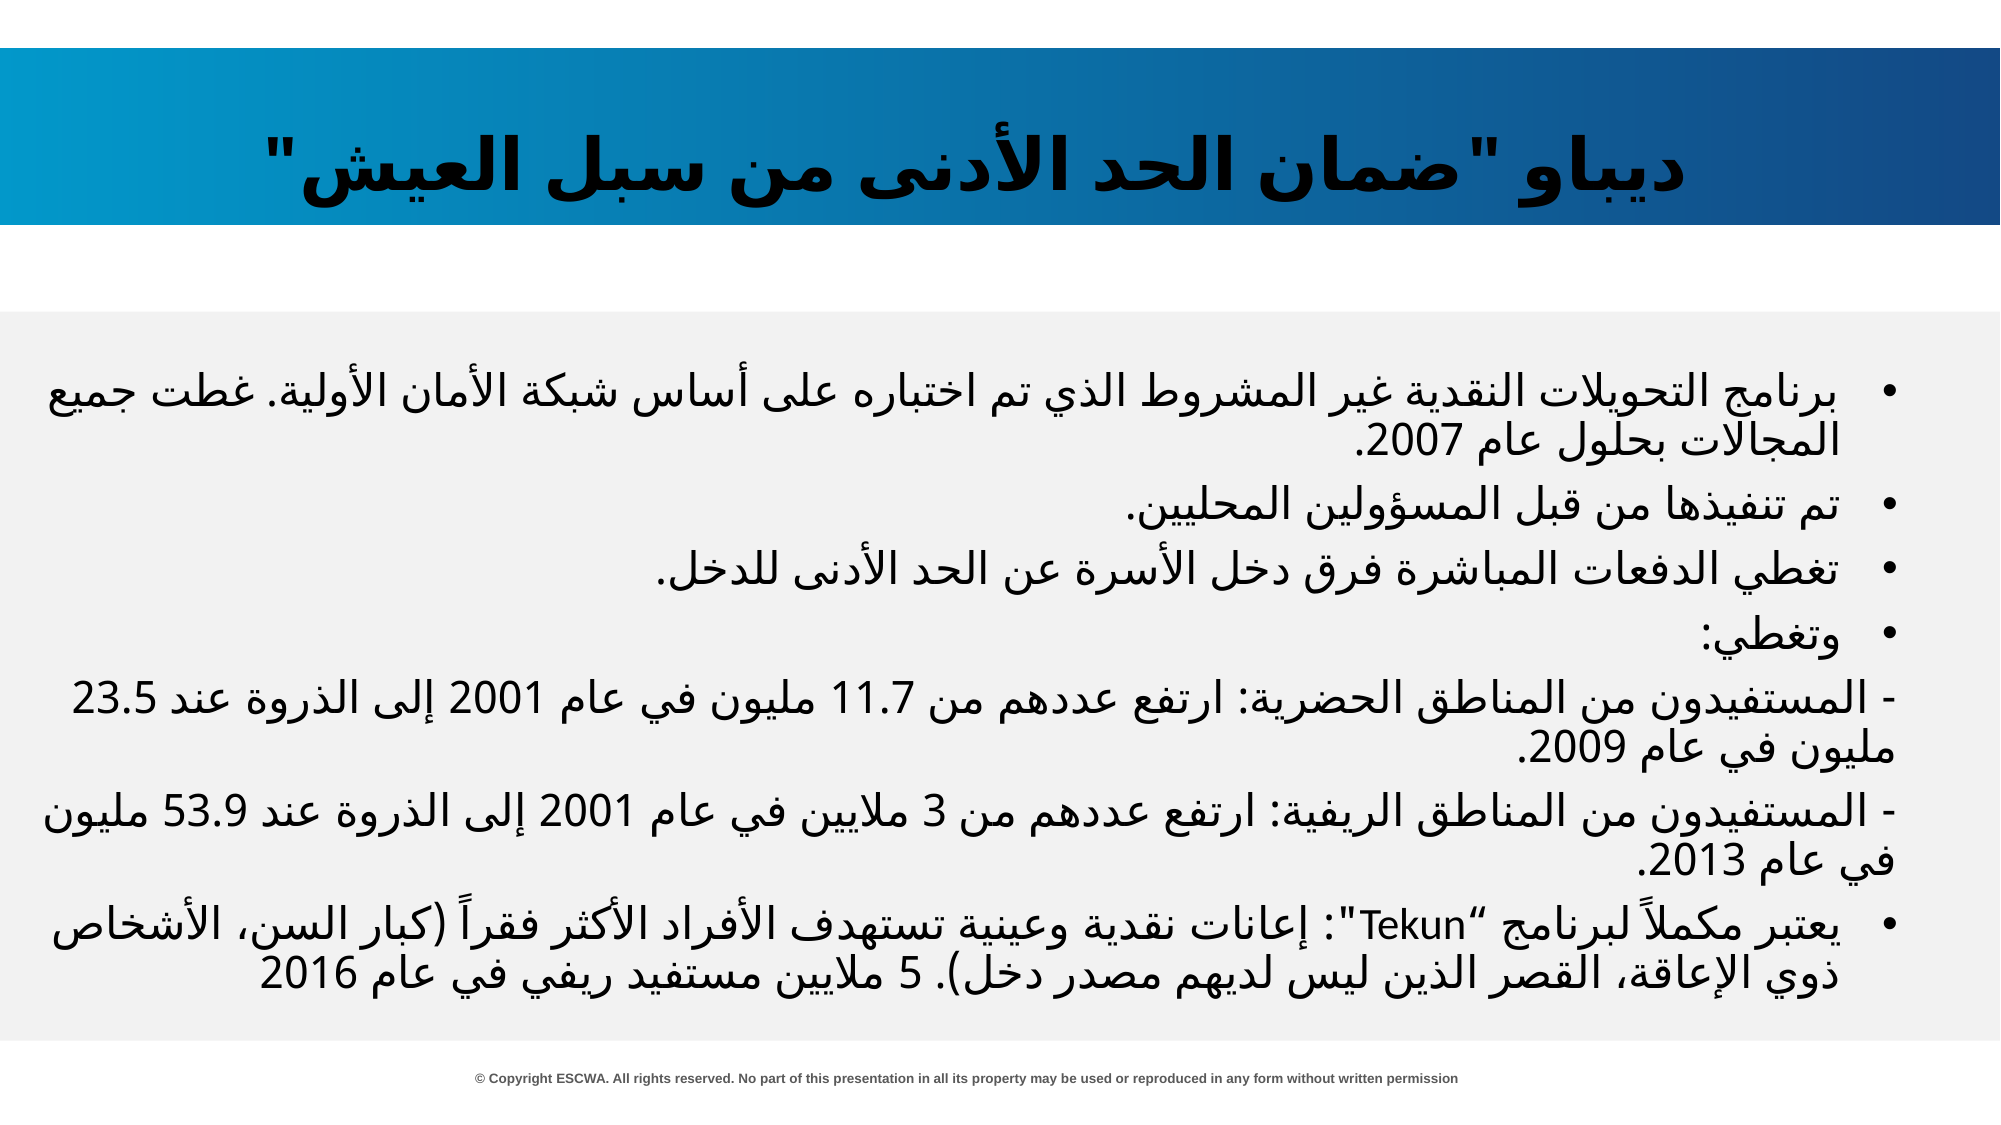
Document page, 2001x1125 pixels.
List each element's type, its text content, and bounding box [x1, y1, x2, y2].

title ديباو "ضمان الحد الأدنى من سبل العيش" [162, 53, 1705, 214]
list برنامج التحويلات النقدية غير المشروط الذي تم اختباره على أساس شبكة الأمان الأولية. غطت جميع المجالات بحلول عام 2007. تم تنفيذها من قبل المسؤولين المحليين. تغطي الدفعات المباشرة فرق دخل الأسرة عن الحد الأدنى للدخل. وتغطي: - المستفيدون من المناطق الحضرية: ارتفع عددهم من 11.7 مليون في عام 2001 إلى الذروة عند 23.5 مليون في عام 2009. - المستفيدون من المناطق الريفية: ارتفع عددهم من 3 ملايين في عام 2001 إلى الذروة عند 53.9 مليون في عام 2013. يعتبر مكملاً لبرنامج “Tekun": إعانات نقدية وعينية تستهدف الأفراد الأكثر فقراً (كبار السن، الأشخاص ذوي الإعاقة، القصر الذين ليس لديهم مصدر دخل). 5 ملايين مستفيد ريفي في عام 2016 [26, 290, 1913, 1016]
